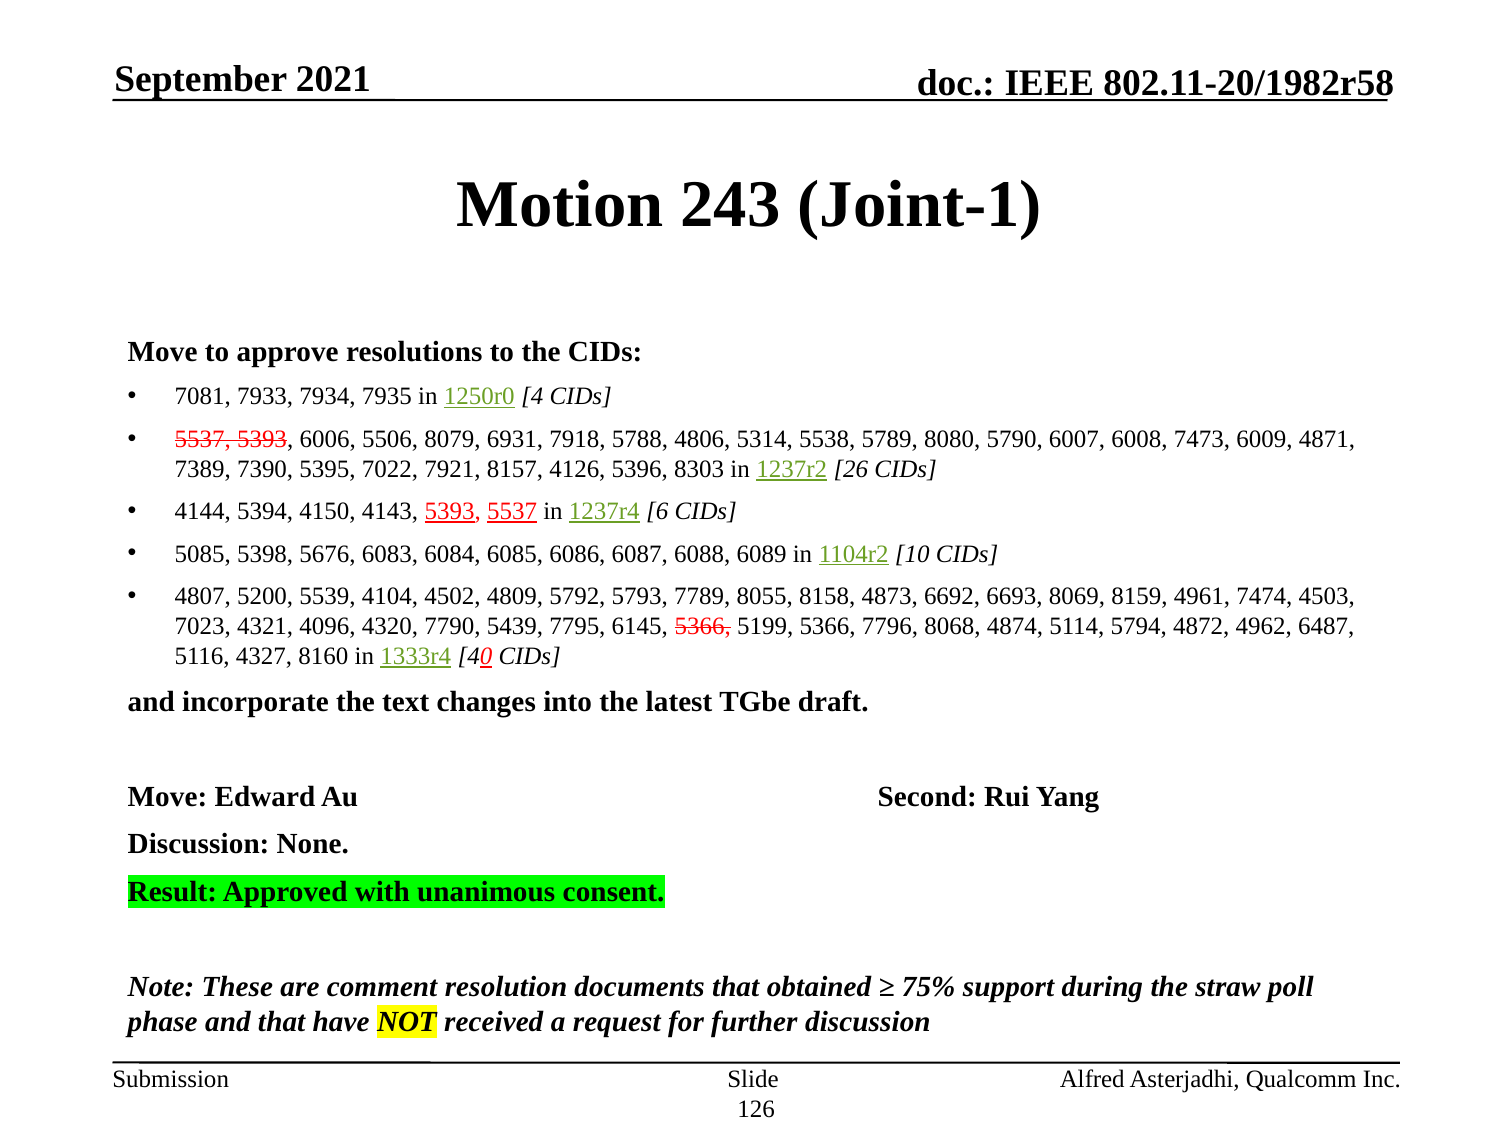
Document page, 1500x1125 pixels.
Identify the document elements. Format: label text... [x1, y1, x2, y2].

slide_number Slide 126 [712, 1061, 800, 1123]
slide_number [114, 54, 423, 100]
list Move to approve resolutions to the CIDs: 7081, 7933, 7934, 7935 in 1250r0 [4 CIDs] 5537, 5393, 6006, 5506, 8079, 6931, 7918, 5788, 4806, 5314, 5538, 5789, 8080, 5790, 6007, 6008, 7473, 6009, 4871, 7389, 7390, 5395, 7022, 7921, 8157, 4126, 5396, 8303 in 1237r2 [26 CIDs] 4144, 5394, 4150, 4143, 5393, 5537 in 1237r4 [6 CIDs] 5085, 5398, 5676, 6083, 6084, 6085, 6086, 6087, 6088, 6089 in 1104r2 [10 CIDs] 4807, 5200, 5539, 4104, 4502, 4809, 5792, 5793, 7789, 8055, 8158, 4873, 6692, 6693, 8069, 8159, 4961, 7474, 4503, 7023, 4321, 4096, 4320, 7790, 5439, 7795, 6145, 5366, 5199, 5366, 7796, 8068, 4874, 5114, 5794, 4872, 4962, 6487, 5116, 4327, 8160 in 1333r4 [40 CIDs] and incorporate the text changes into the latest TGbe draft. Move: Edward Au Second: Rui Yang Discussion: None. Result: Approved with unanimous consent. Note: These are comment resolution documents that obtained ≥ 75% support during the straw poll phase and that have NOT received a request for further discussion [112, 324, 1388, 1063]
footer Alfred Asterjadhi, Qualcomm Inc. [878, 1061, 1402, 1093]
title Motion 243 (Joint-1) [112, 112, 1388, 288]
